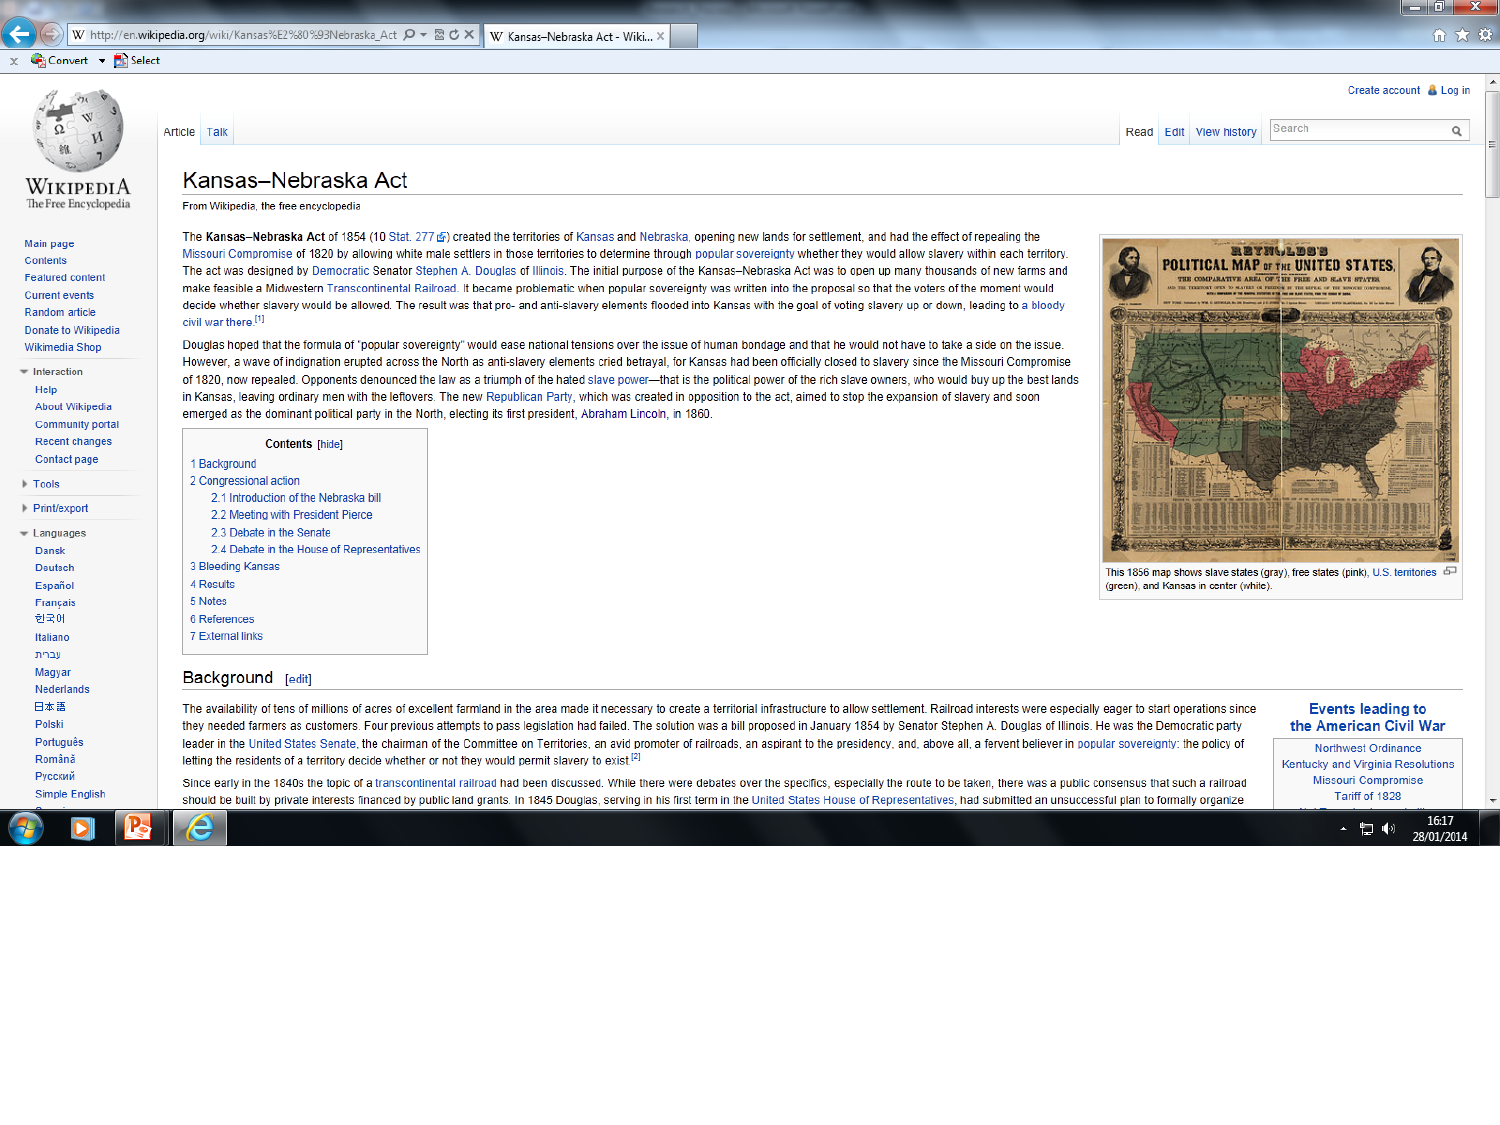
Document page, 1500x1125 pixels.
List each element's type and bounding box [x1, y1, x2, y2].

picture [0, 0, 1500, 847]
